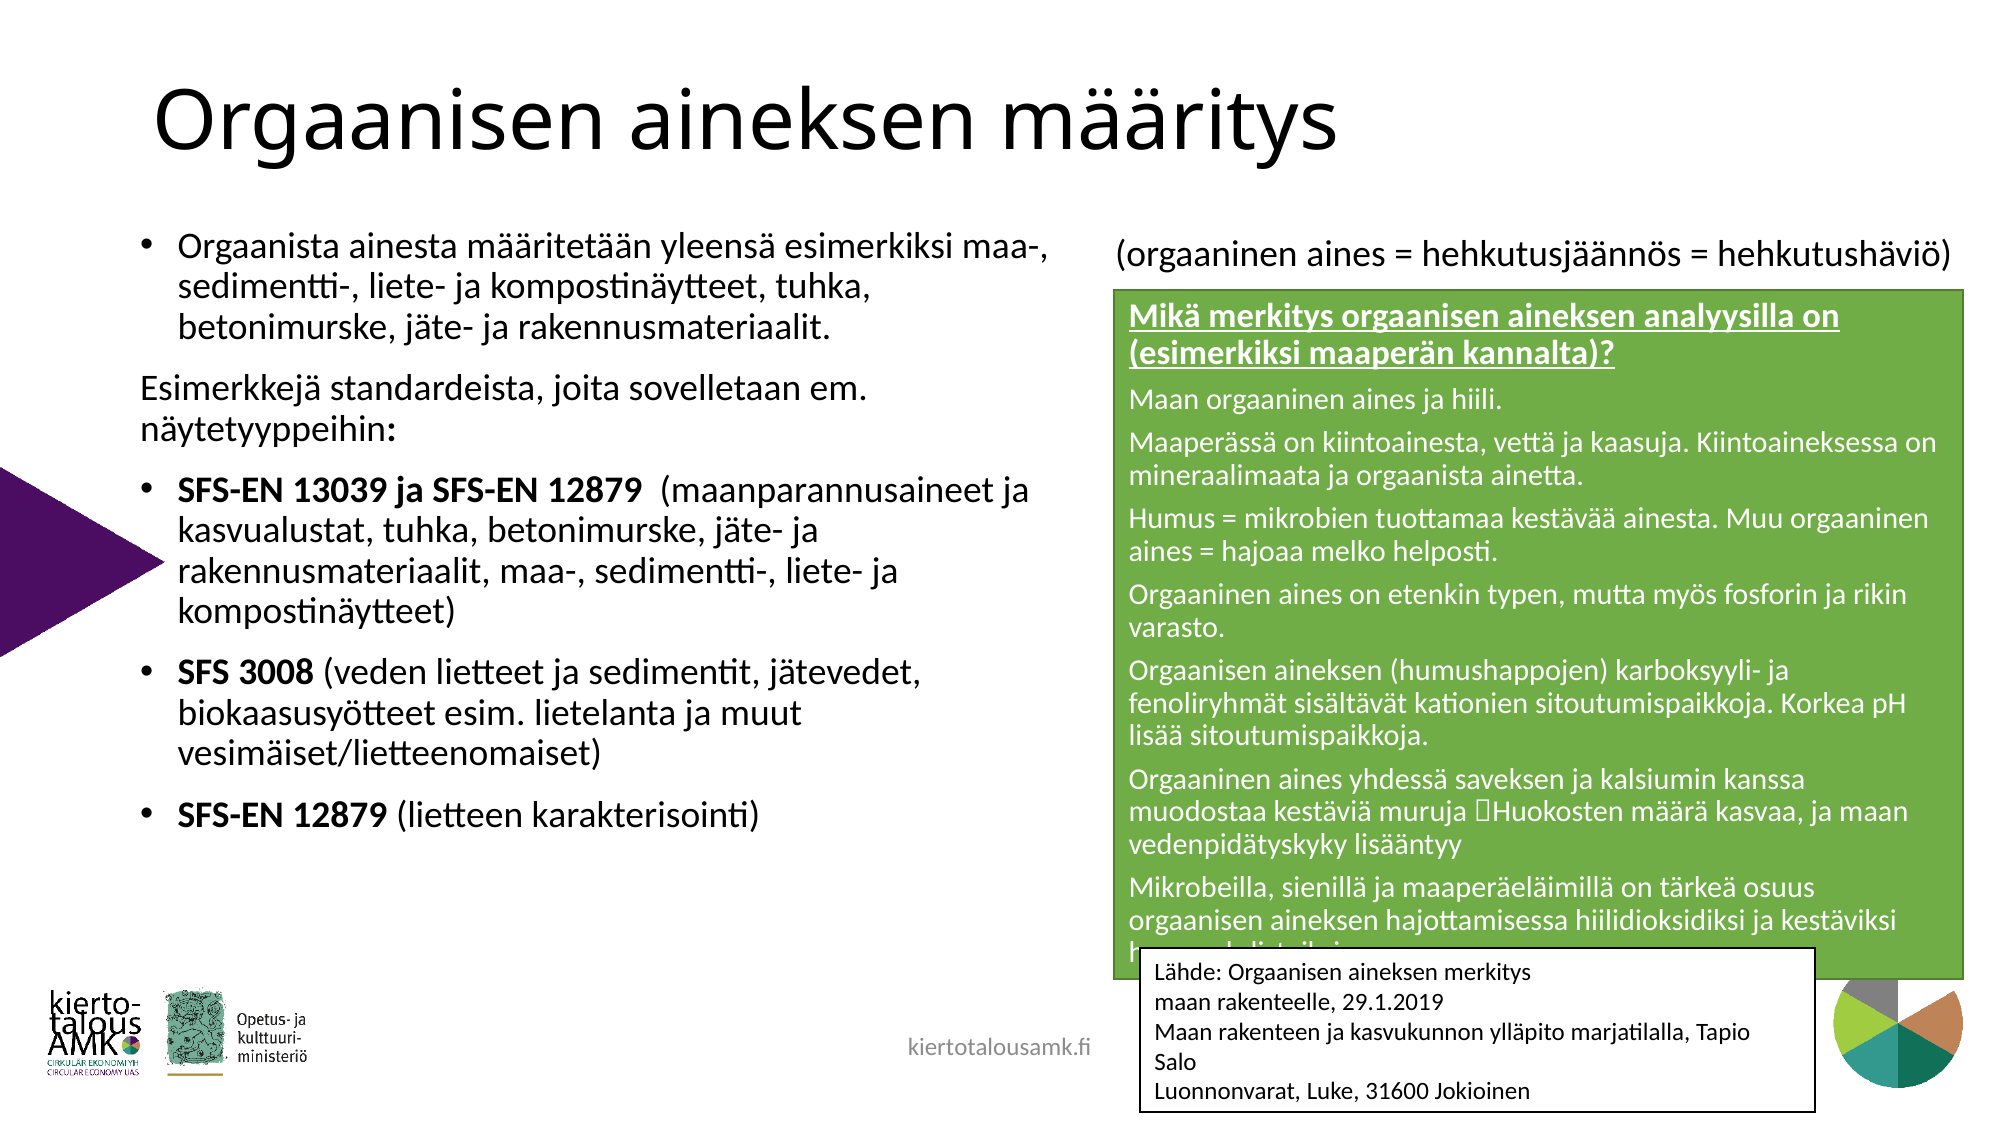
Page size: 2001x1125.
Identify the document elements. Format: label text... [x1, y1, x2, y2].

title Orgaanisen aineksen määritys [137, 59, 1863, 185]
footer kiertotalousamk.fi [662, 1015, 1139, 1076]
text_box Lähde: Orgaanisen aineksen merkitys maan rakenteelle, 29.1.2019 Maan rakenteen ja kasvukunnon ylläpito marjatilalla, Tapio Salo Luonnonvarat, Luke, 31600 Jokioinen [1139, 947, 1816, 1113]
list Orgaanista ainesta määritetään yleensä esimerkiksi maa-, sedimentti-, liete- ja kompostinäytteet, tuhka, betonimurske, jäte- ja rakennusmateriaalit. Esimerkkejä standardeista, joita sovelletaan em. näytetyyppeihin: SFS-EN 13039 ja SFS-EN 12879 (maanparannusaineet ja kasvualustat, tuhka, betonimurske, jäte- ja rakennusmateriaalit, maa-, sedimentti-, liete- ja kompostinäytteet) SFS 3008 (veden lietteet ja sedimentit, jätevedet, biokaasusyötteet esim. lietelanta ja muut vesimäiset/lietteenomaiset) SFS-EN 12879 (lietteen karakterisointi) [125, 218, 1074, 970]
list Mikä merkitys orgaanisen aineksen analyysilla on (esimerkiksi maaperän kannalta)? Maan orgaaninen aines ja hiili. Maaperässä on kiintoainesta, vettä ja kaasuja. Kiintoaineksessa on mineraalimaata ja orgaanista ainetta. Humus = mikrobien tuottamaa kestävää ainesta. Muu orgaaninen aines = hajoaa melko helposti. Orgaaninen aines on etenkin typen, mutta myös fosforin ja rikin varasto. Orgaanisen aineksen (humushappojen) karboksyyli- ja fenoliryhmät sisältävät kationien sitoutumispaikkoja. Korkea pH lisää sitoutumispaikkoja. Orgaaninen aines yhdessä saveksen ja kalsiumin kanssa muodostaa kestäviä muruja Huokosten määrä kasvaa, ja maan vedenpidätyskyky lisääntyy Mikrobeilla, sienillä ja maaperäeläimillä on tärkeä osuus orgaanisen aineksen hajottamisessa hiilidioksidiksi ja kestäviksi humusyhdisteiksi [1113, 289, 1964, 980]
text_box (orgaaninen aines = hehkutusjäännös = hehkutushäviö) [1100, 221, 1977, 281]
picture [0, 0, 2000, 1125]
